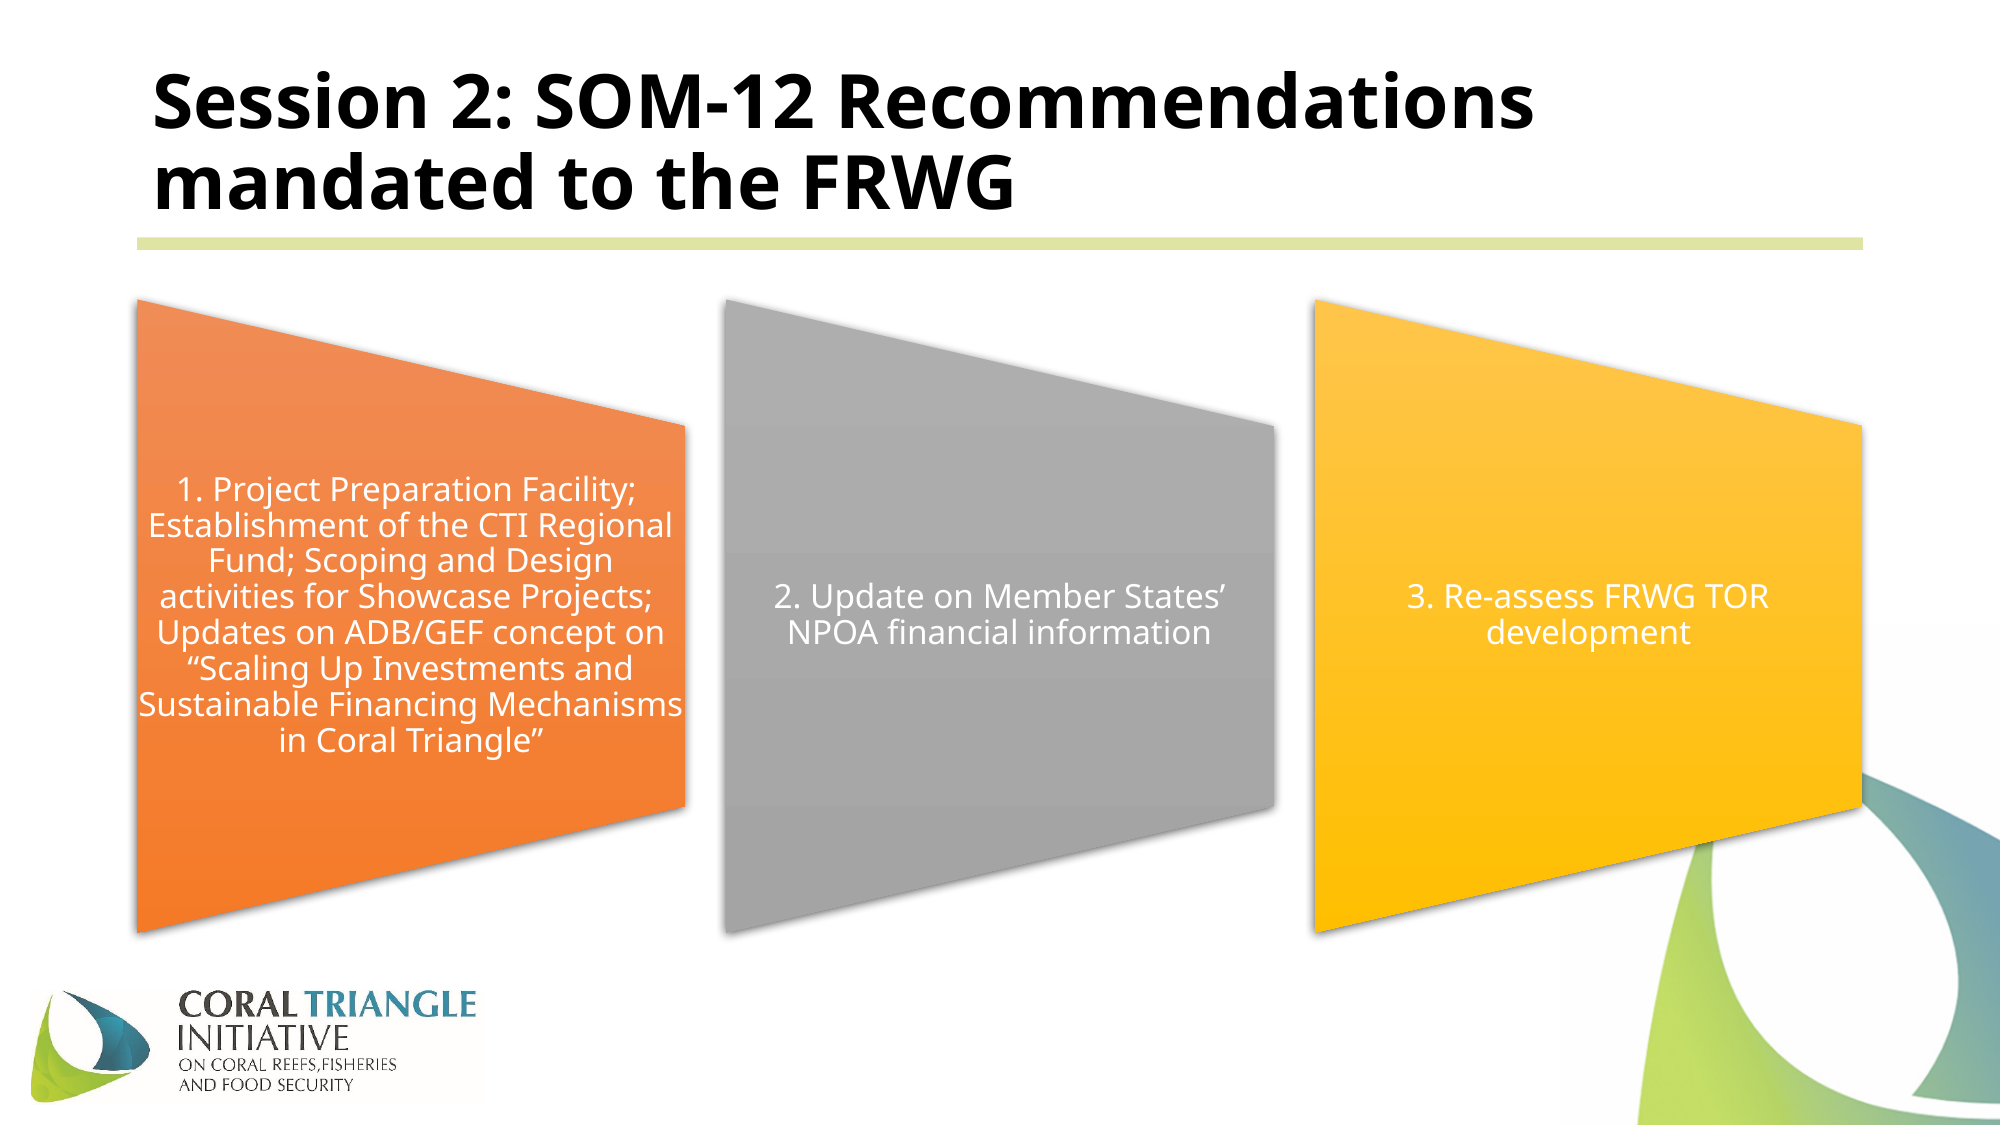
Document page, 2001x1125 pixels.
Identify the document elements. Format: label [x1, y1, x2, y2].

picture [0, 0, 2000, 1125]
list [137, 299, 1863, 933]
